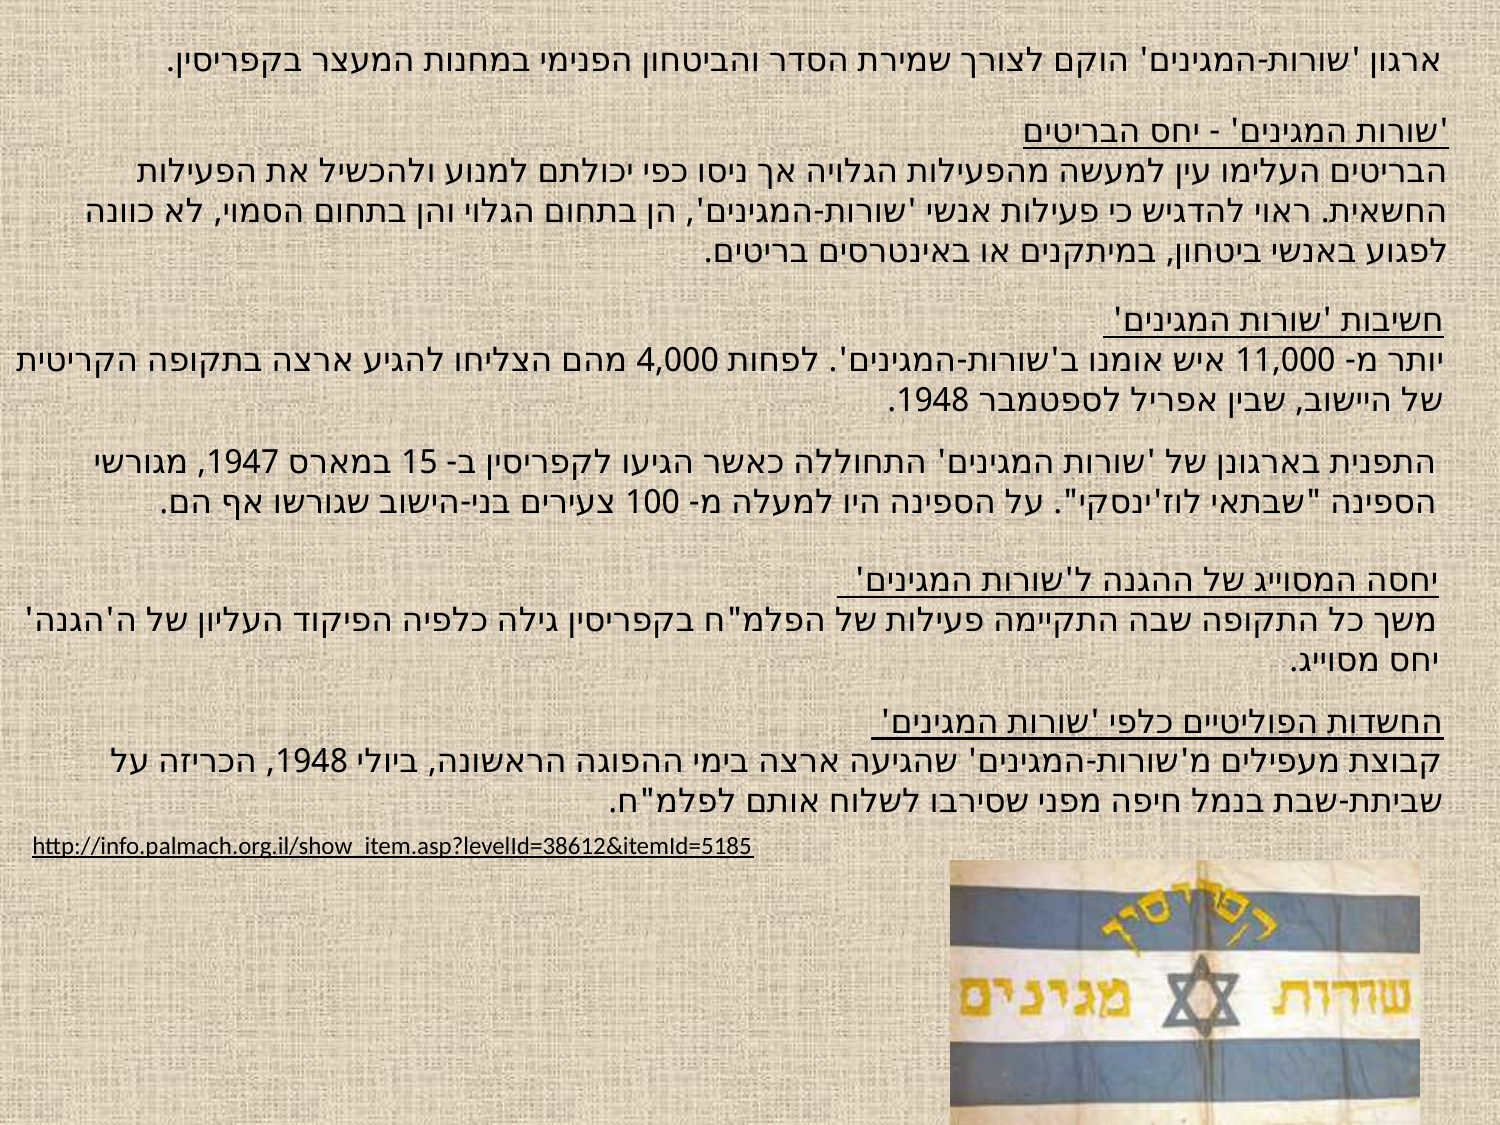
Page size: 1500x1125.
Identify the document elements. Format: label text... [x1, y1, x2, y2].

text_box החשדות הפוליטיים כלפי 'שורות המגינים' קבוצת מעפילים מ'שורות-המגינים' שהגיעה ארצה בימי ההפוגה הראשונה, ביולי 1948, הכריזה על שביתת-שבת בנמל חיפה מפני שסירבו לשלוח אותם לפלמ"ח. [0, 692, 1459, 827]
text_box התפנית בארגונן של 'שורות המגינים' התחוללה כאשר הגיעו לקפריסין ב- 15 במארס 1947, מגורשי הספינה "שבתאי לוז'ינסקי". על הספינה היו למעלה מ- 100 צעירים בני-הישוב שגורשו אף הם. [0, 432, 1453, 528]
text_box http://info.palmach.org.il/show_item.asp?levelId=38612&itemId=5185 [17, 822, 1176, 867]
text_box חשיבות 'שורות המגינים' יותר מ- 11,000 איש אומנו ב'שורות-המגינים'. לפחות 4,000 מהם הצליחו להגיע ארצה בתקופה הקריטית של היישוב, שבין אפריל לספטמבר 1948. [0, 290, 1459, 426]
picture [0, 0, 1500, 1125]
text_box ארגון 'שורות-המגינים' הוקם לצורך שמירת הסדר והביטחון הפנימי במחנות המעצר בקפריסין. [0, 30, 1459, 86]
text_box יחסה המסוייג של ההגנה ל'שורות המגינים' משך כל התקופה שבה התקיימה פעילות של הפלמ"ח בקפריסין גילה כלפיה הפיקוד העליון של ה'הגנה' יחס מסוייג. [0, 550, 1455, 686]
text_box 'שורות המגינים' - יחס הבריטים הבריטים העלימו עין למעשה מהפעילות הגלויה אך ניסו כפי יכולתם למנוע ולהכשיל את הפעילות החשאית. ראוי להדגיש כי פעילות אנשי 'שורות-המגינים', הן בתחום הגלוי והן בתחום הסמוי, לא כוונה לפגוע באנשי ביטחון, במיתקנים או באינטרסים בריטים. [0, 101, 1465, 277]
